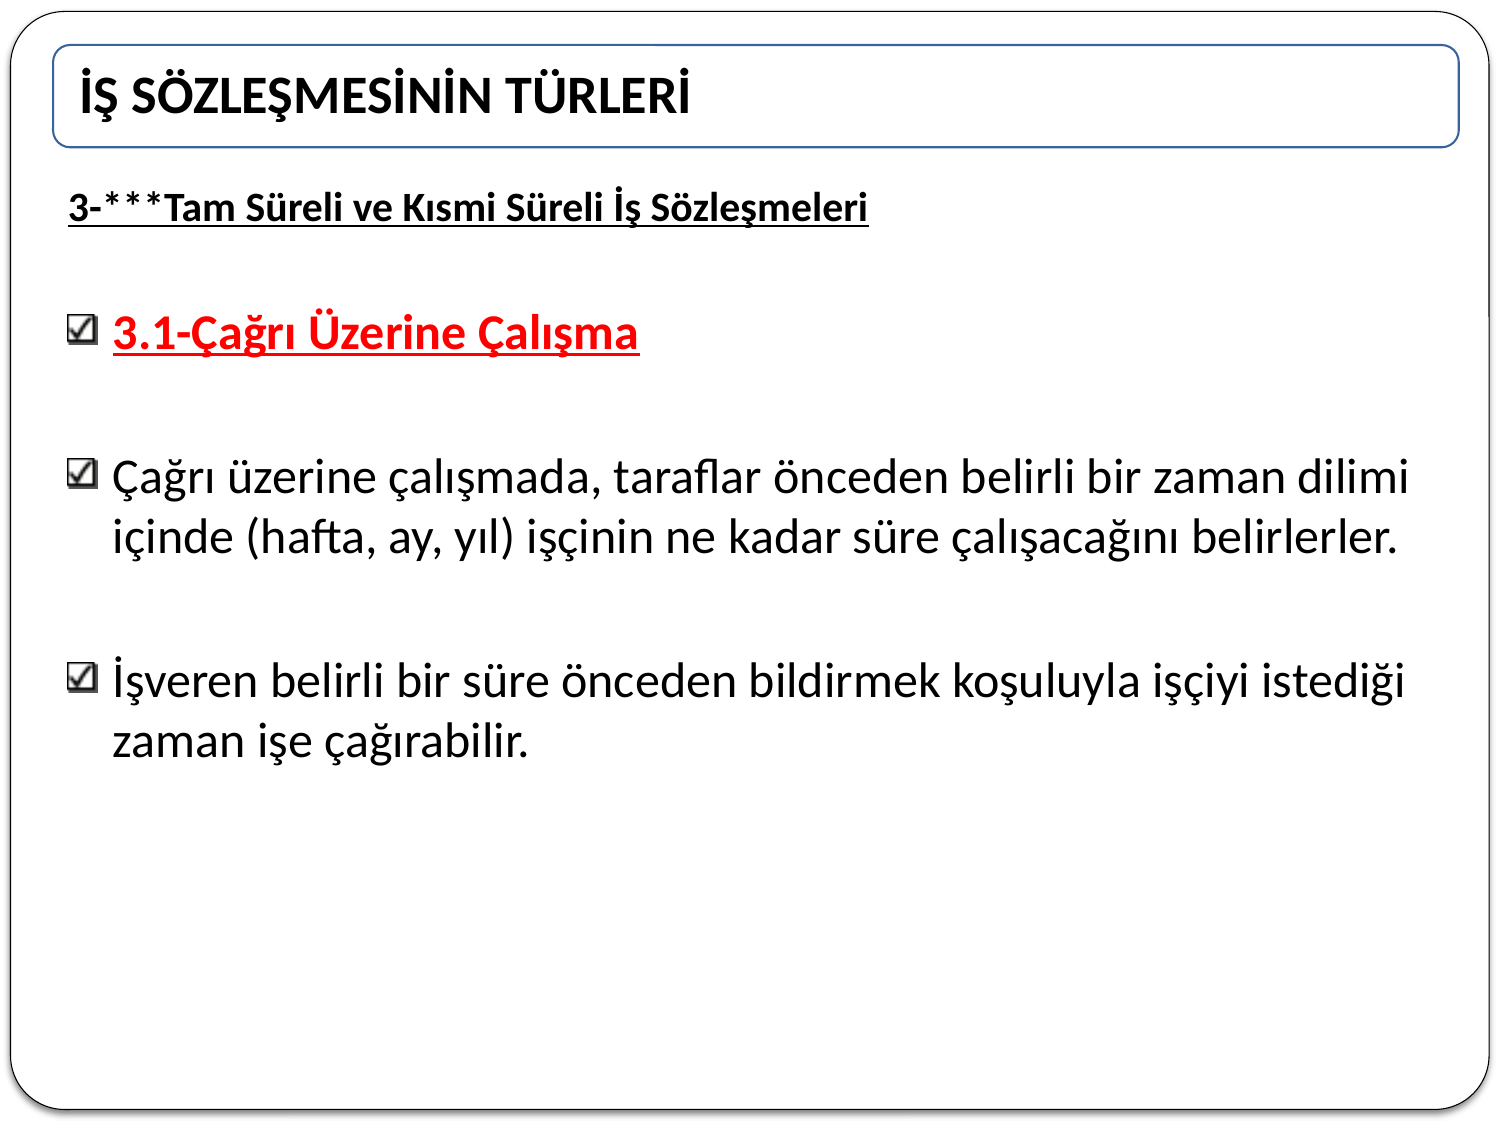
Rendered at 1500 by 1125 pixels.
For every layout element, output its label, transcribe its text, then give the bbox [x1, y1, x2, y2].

list 3-***Tam Süreli ve Kısmi Süreli İş Sözleşmeleri 3.1-Çağrı Üzerine Çalışma Çağrı üzerine çalışmada, taraflar önceden belirli bir zaman dilimi içinde (hafta, ay, yıl) işçinin ne kadar süre çalışacağını belirlerler. İşveren belirli bir süre önceden bildirmek koşuluyla işçiyi istediği zaman işe çağırabilir. [53, 172, 1459, 1083]
picture [67, 314, 98, 345]
picture [67, 662, 98, 693]
picture [67, 458, 98, 489]
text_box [52, 44, 1459, 150]
